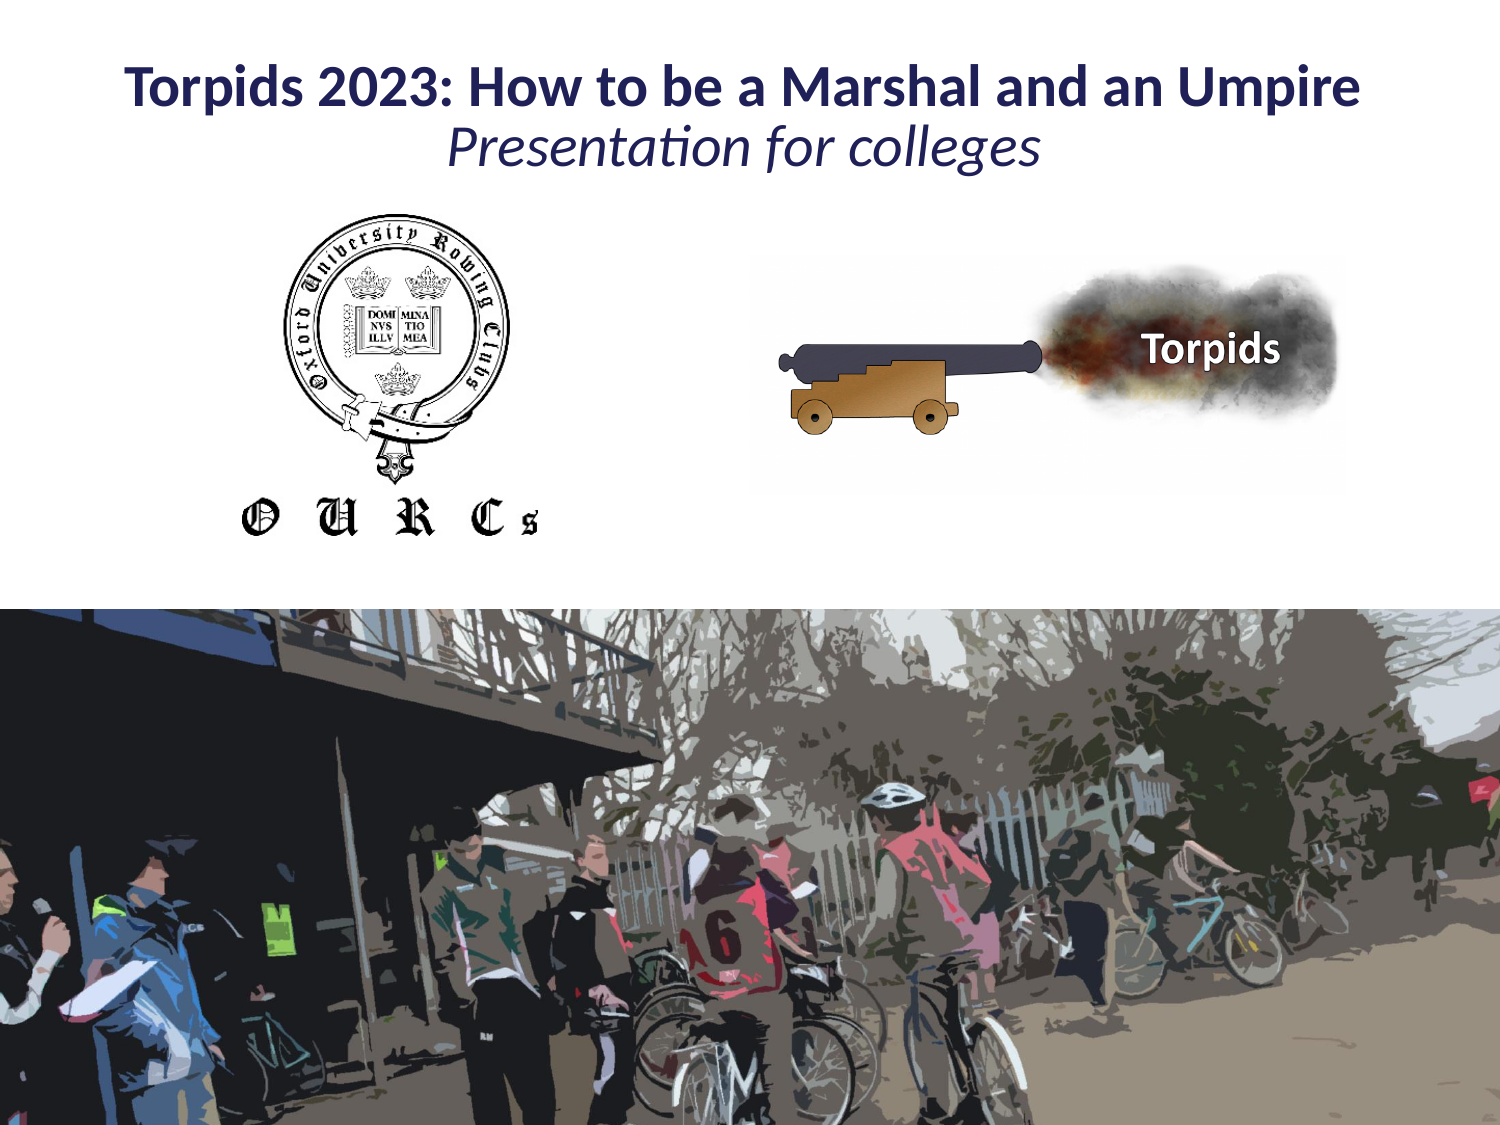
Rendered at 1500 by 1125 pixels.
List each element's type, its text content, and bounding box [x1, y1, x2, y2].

picture [0, 609, 1500, 1125]
title Torpids 2023: How to be a Marshal and an Umpire Presentation for colleges [106, 54, 1382, 209]
picture [749, 255, 1346, 495]
picture [242, 214, 538, 536]
